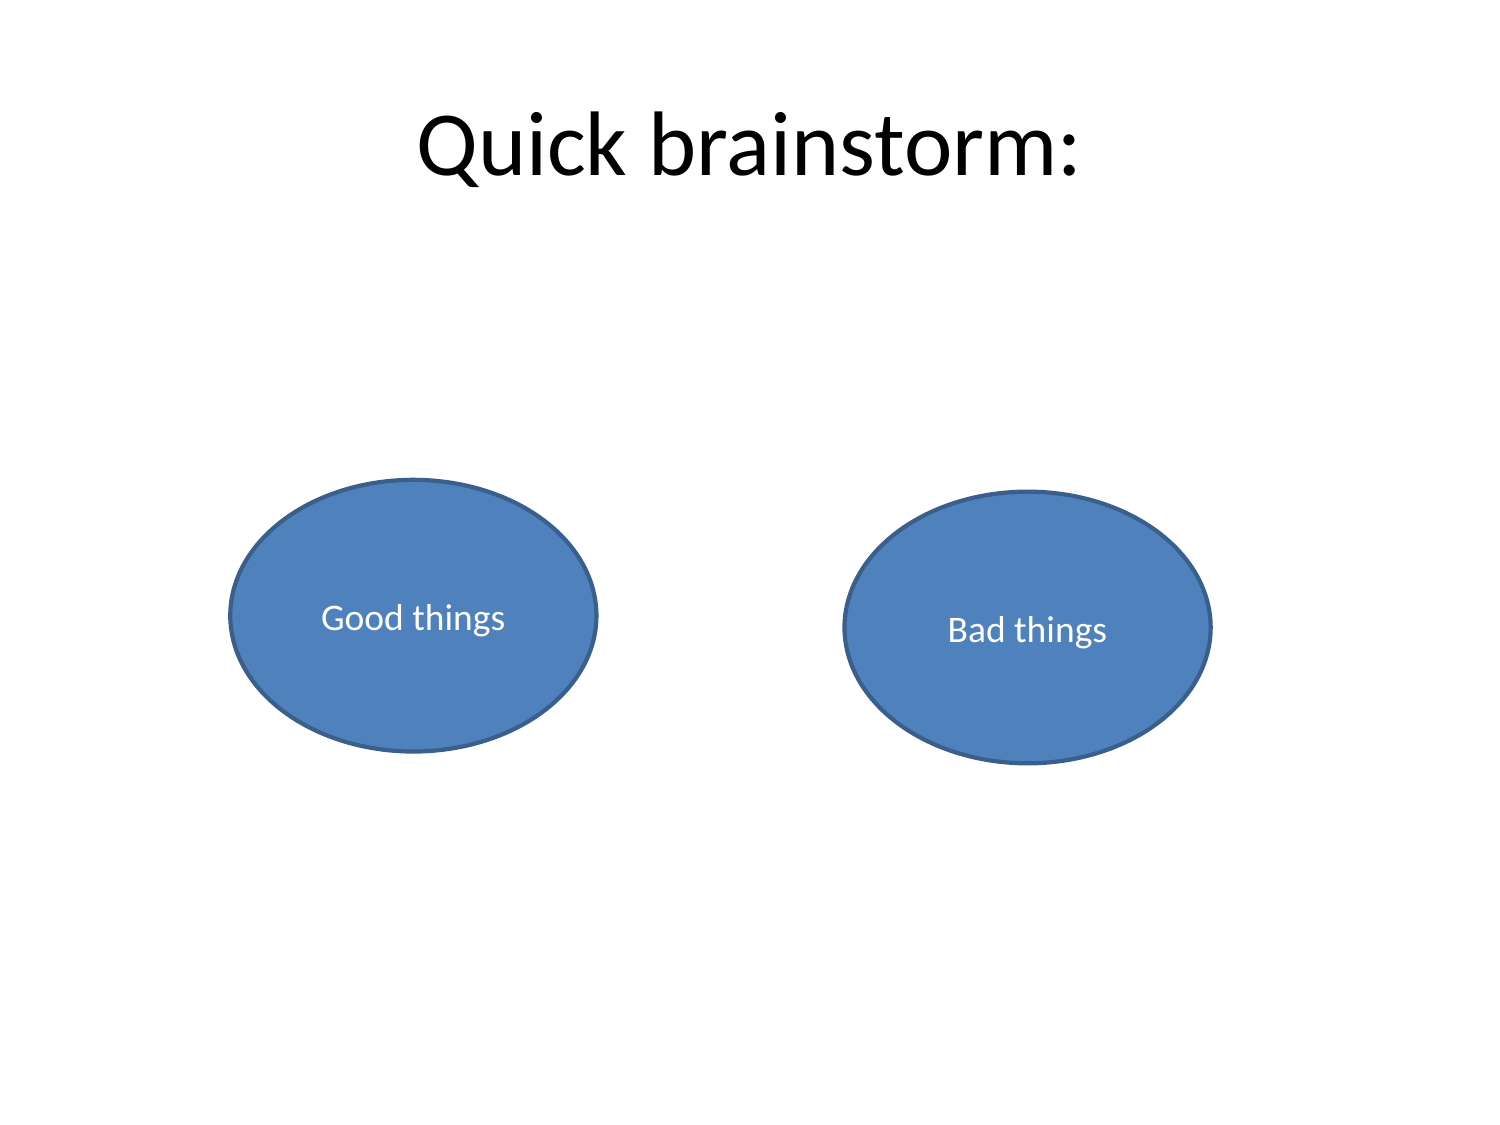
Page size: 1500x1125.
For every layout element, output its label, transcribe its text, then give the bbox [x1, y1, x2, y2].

text_box Bad things [842, 489, 1213, 766]
text_box Good things [228, 477, 599, 754]
title Quick brainstorm: [75, 45, 1425, 233]
